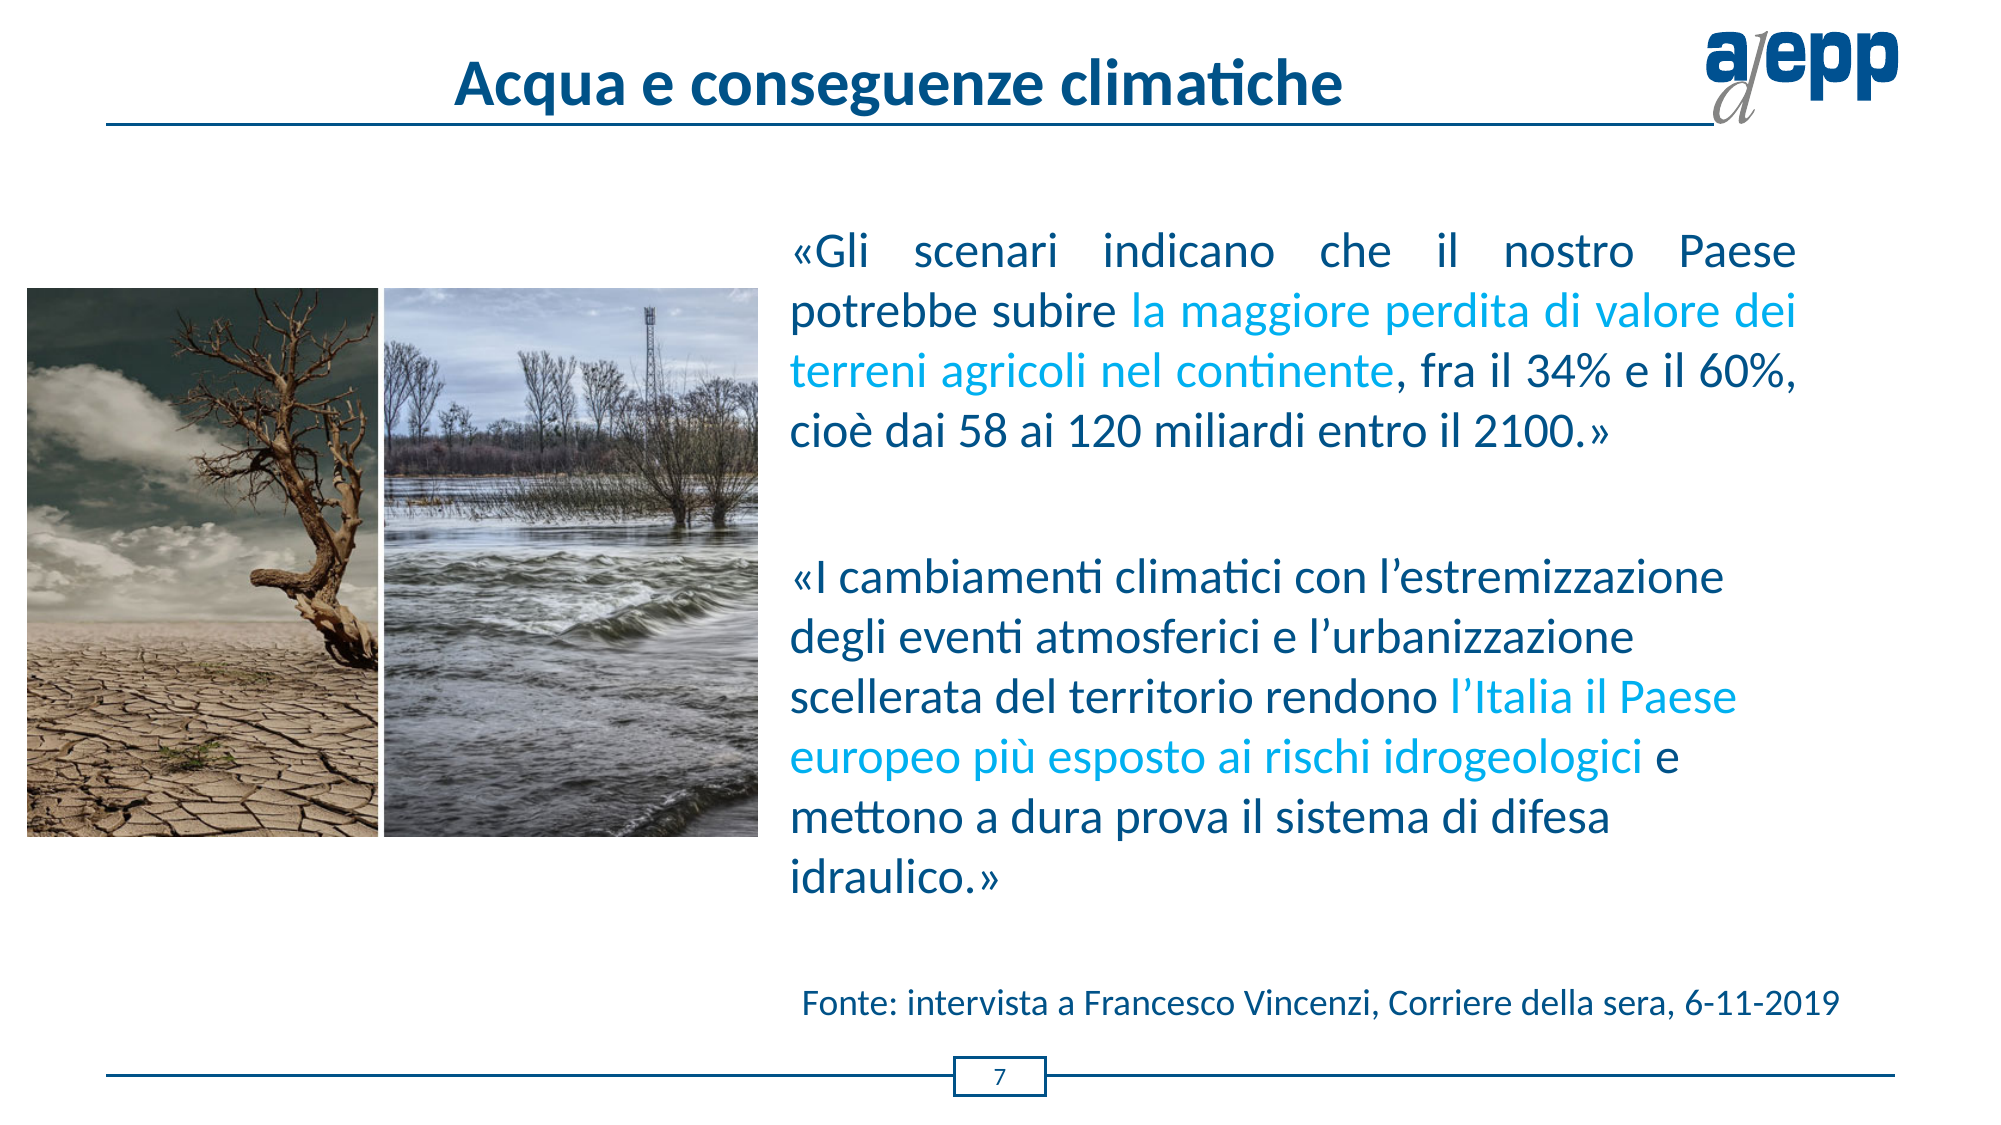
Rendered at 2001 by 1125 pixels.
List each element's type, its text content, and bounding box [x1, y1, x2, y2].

title Acqua e conseguenze climatiche [123, 31, 1675, 111]
text_box «I cambiamenti climatici con l’estremizzazione degli eventi atmosferici e l’urbanizzazione scellerata del territorio rendono l’Italia il Paese europeo più esposto ai rischi idrogeologici e mettono a dura prova il sistema di difesa idraulico.» [774, 536, 1813, 912]
text_box Fonte: intervista a Francesco Vincenzi, Corriere della sera, 6-11-2019 [787, 970, 1857, 1030]
text_box «Gli scenari indicano che il nostro Paese potrebbe subire la maggiore perdita di valore dei terreni agricoli nel continente, fra il 34% e il 60%, cioè dai 58 ai 120 miliardi entro il 2100.» [774, 209, 1813, 465]
slide_number 7 [774, 1045, 1225, 1106]
picture [27, 288, 759, 837]
